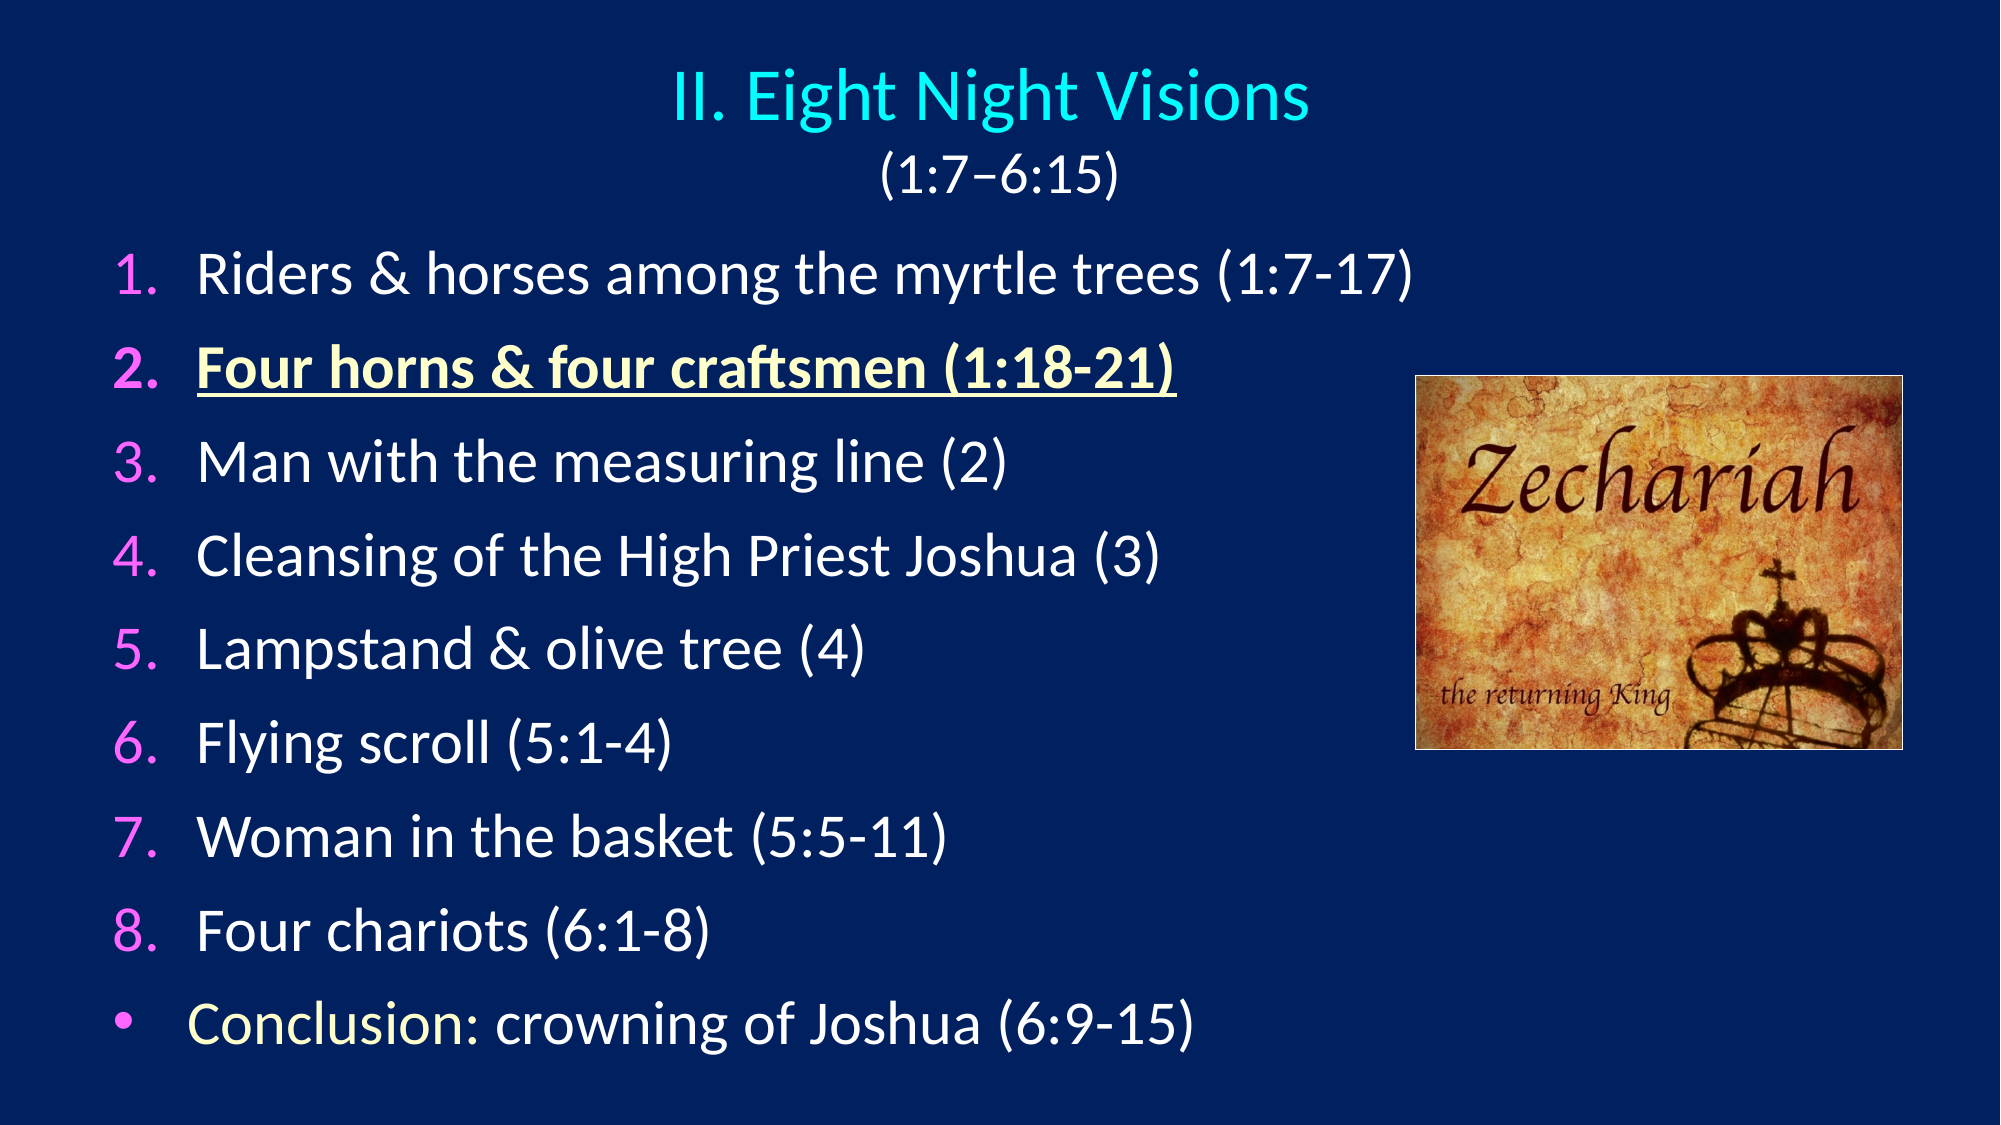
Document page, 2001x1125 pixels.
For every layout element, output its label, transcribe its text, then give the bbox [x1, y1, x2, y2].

title II. Eight Night Visions (1:7‒6:15) [362, 50, 1638, 200]
picture [1415, 374, 1903, 751]
list Riders & horses among the myrtle trees (1:7-17) Four horns & four craftsmen (1:18-21) Man with the measuring line (2) Cleansing of the High Priest Joshua (3) Lampstand & olive tree (4) Flying scroll (5:1-4) Woman in the basket (5:5-11) Four chariots (6:1-8) Conclusion: crowning of Joshua (6:9-15) [97, 224, 1451, 1076]
